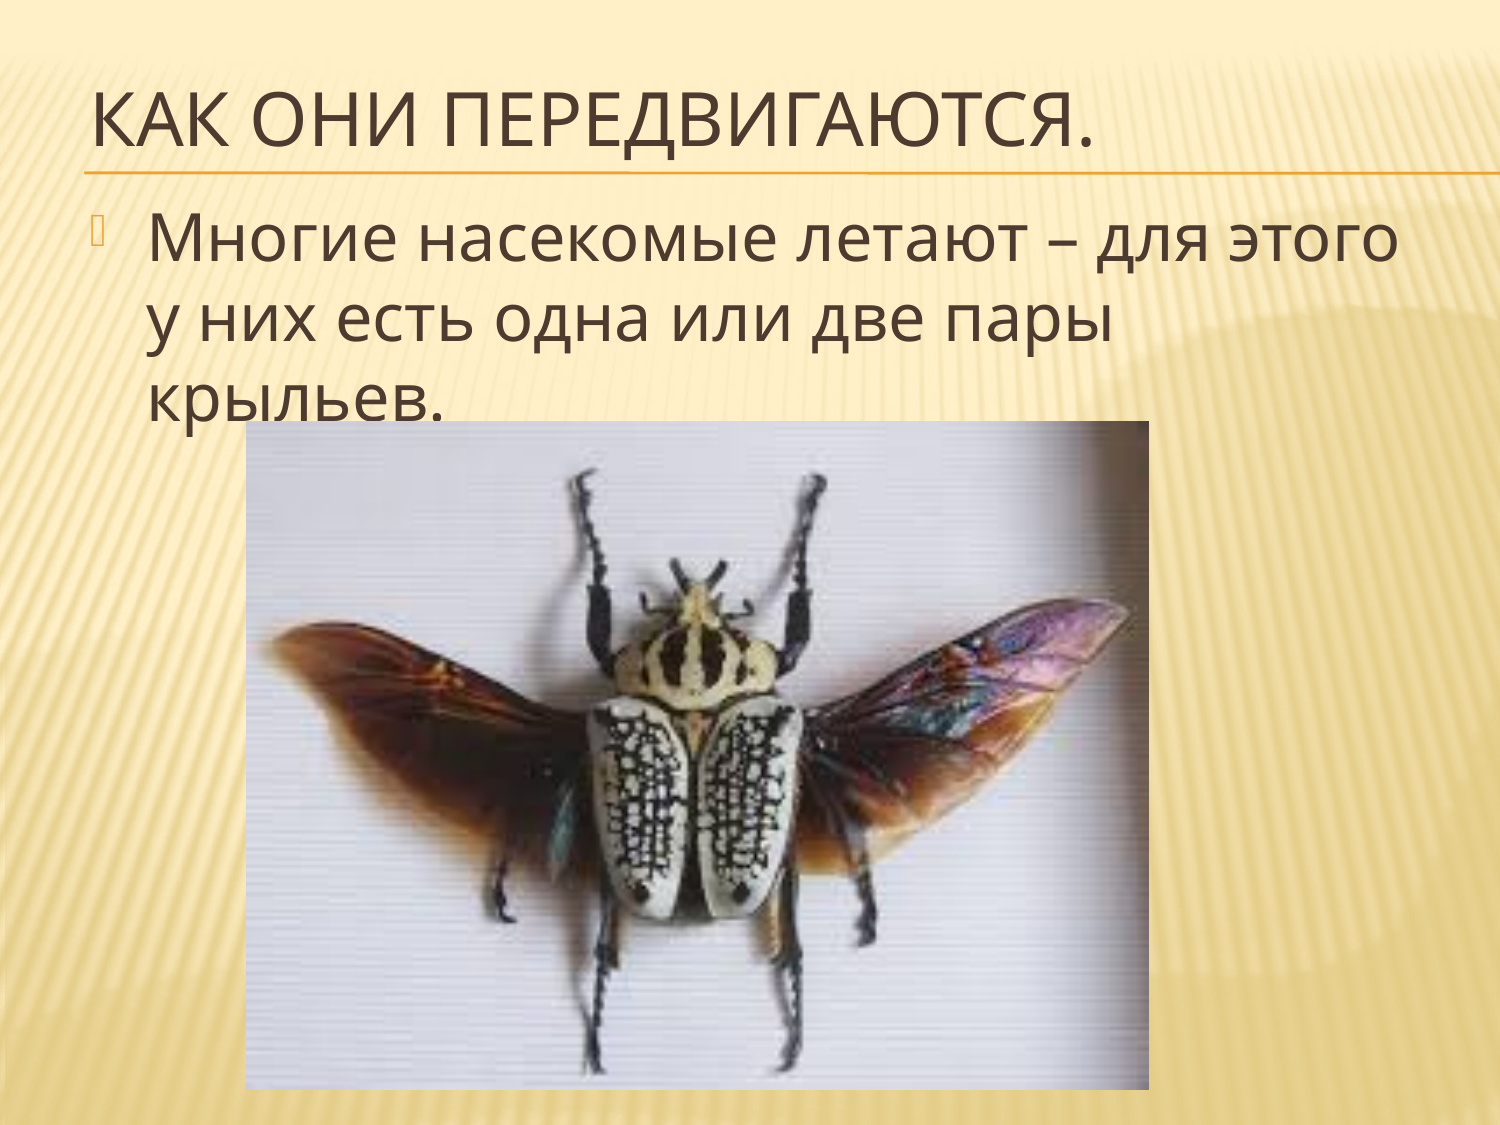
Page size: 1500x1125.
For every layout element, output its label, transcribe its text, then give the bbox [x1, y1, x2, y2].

list Многие насекомые летают – для этого у них есть одна или две пары крыльев. [75, 187, 1425, 1005]
title Как они передвигаются. [75, 45, 1425, 187]
picture [245, 421, 1149, 1091]
